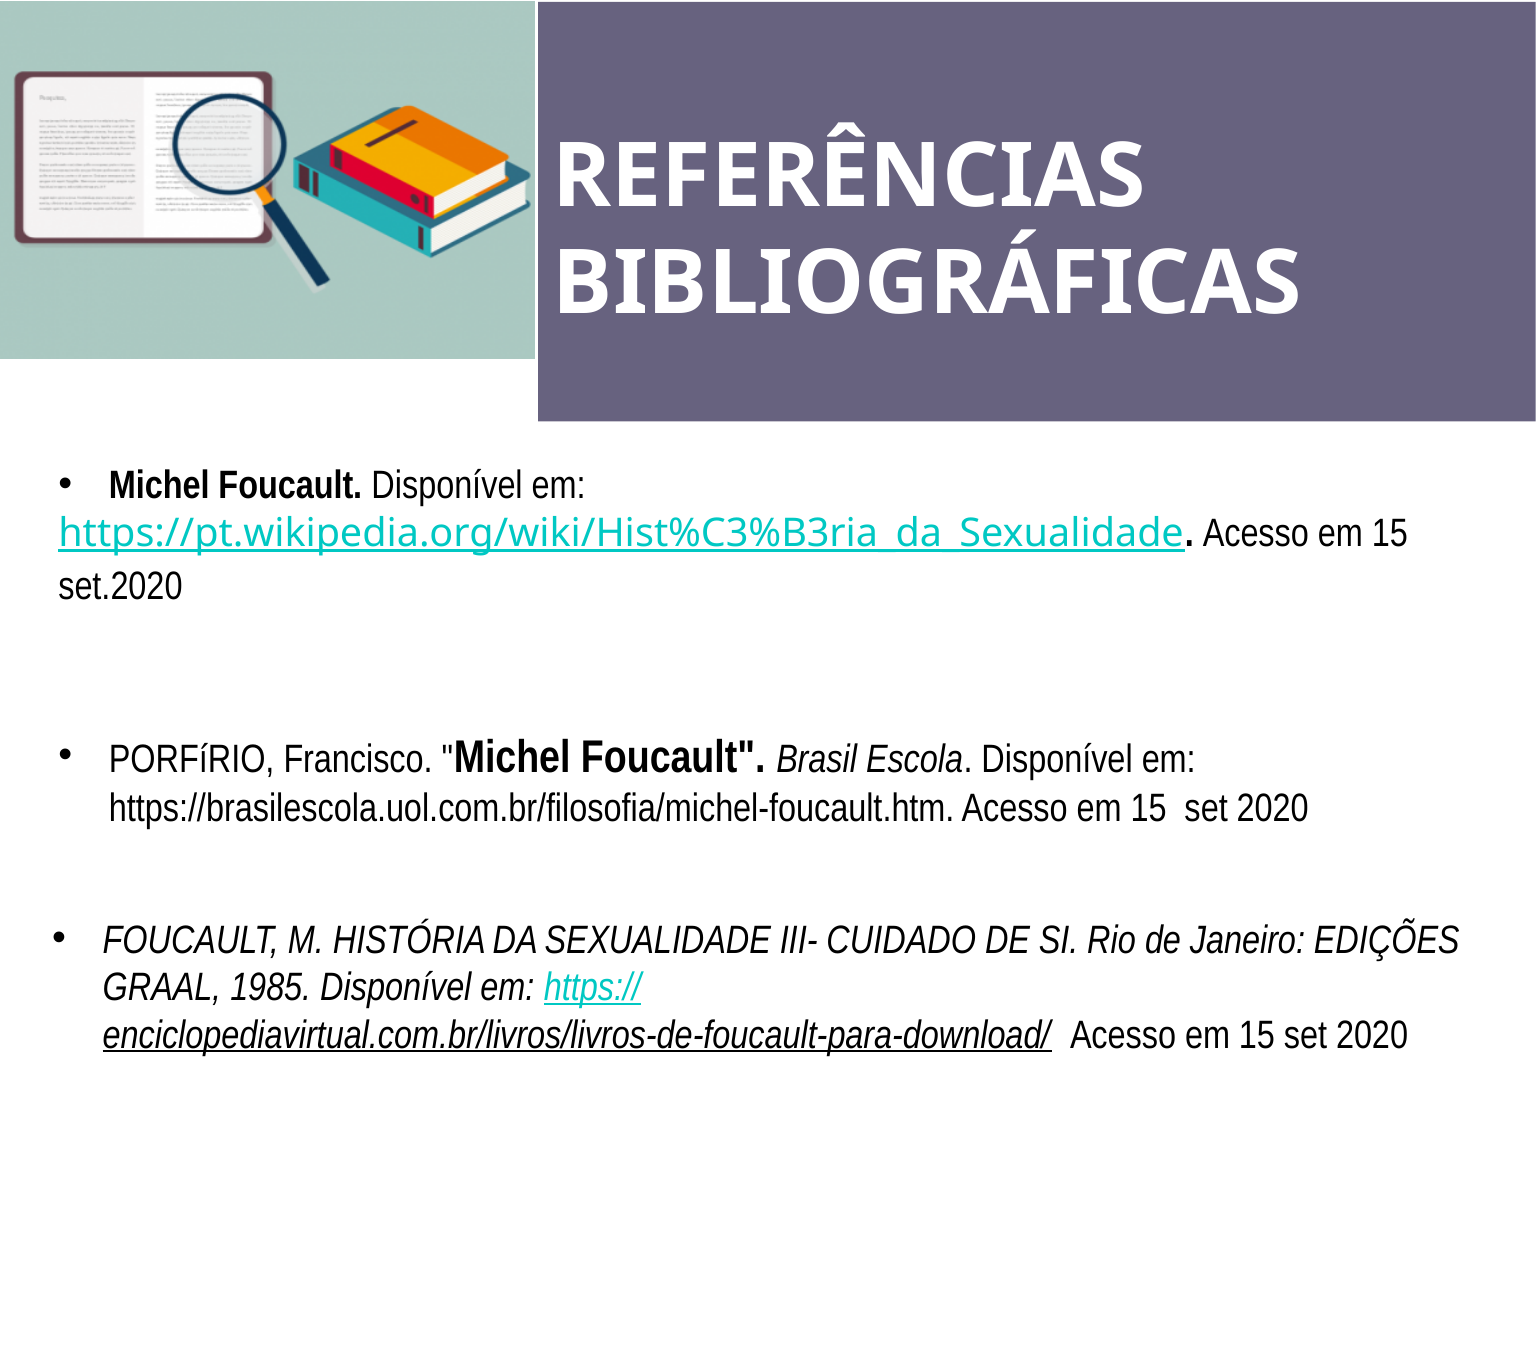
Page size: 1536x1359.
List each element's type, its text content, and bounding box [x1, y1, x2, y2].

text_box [0, 1, 1536, 443]
text_box FOUCAULT, M. HISTÓRIA DA SEXUALIDADE III- CUIDADO DE SI. Rio de Janeiro: EDIÇÕES GRAAL, 1985. Disponível em: https://enciclopediavirtual.com.br/livros/livros-de-foucault-para-download/ Acesso em 15 set 2020 [35, 905, 1500, 1065]
text_box PORFíRIO, Francisco. "Michel Foucault". Brasil Escola. Disponível em: https://brasilescola.uol.com.br/filosofia/michel-foucault.htm. Acesso em 15 set 2020 [42, 718, 1445, 885]
text_box Michel Foucault. Disponível em: https://pt.wikipedia.org/wiki/Hist%C3%B3ria_da_Sexualidade. Acesso em 15 set.2020 [42, 465, 1445, 664]
